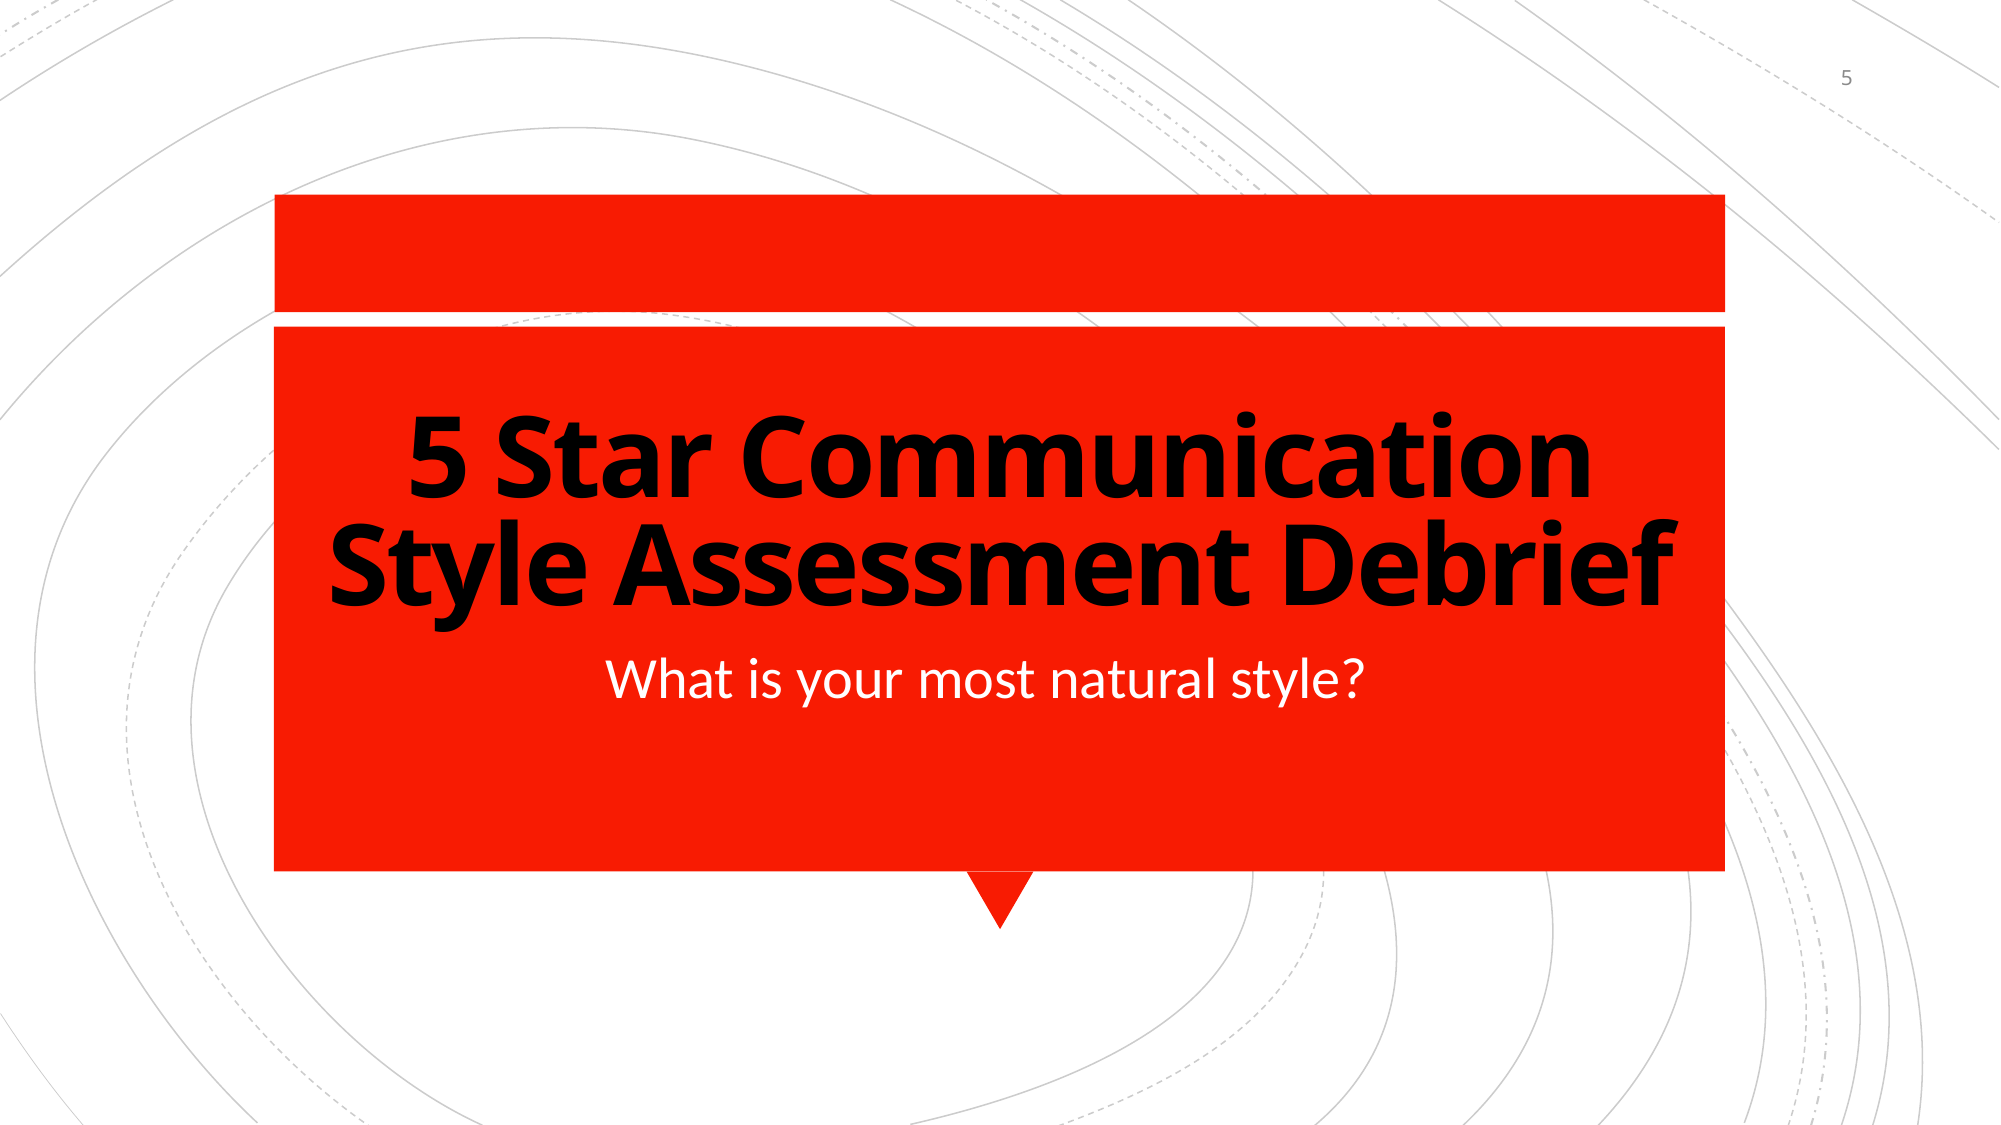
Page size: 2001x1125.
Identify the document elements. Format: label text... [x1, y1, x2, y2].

slide_number 5 [1717, 52, 1868, 105]
subtitle What is your most natural style? [288, 640, 1712, 858]
title 5 Star Communication Style Assessment Debrief [288, 340, 1713, 628]
